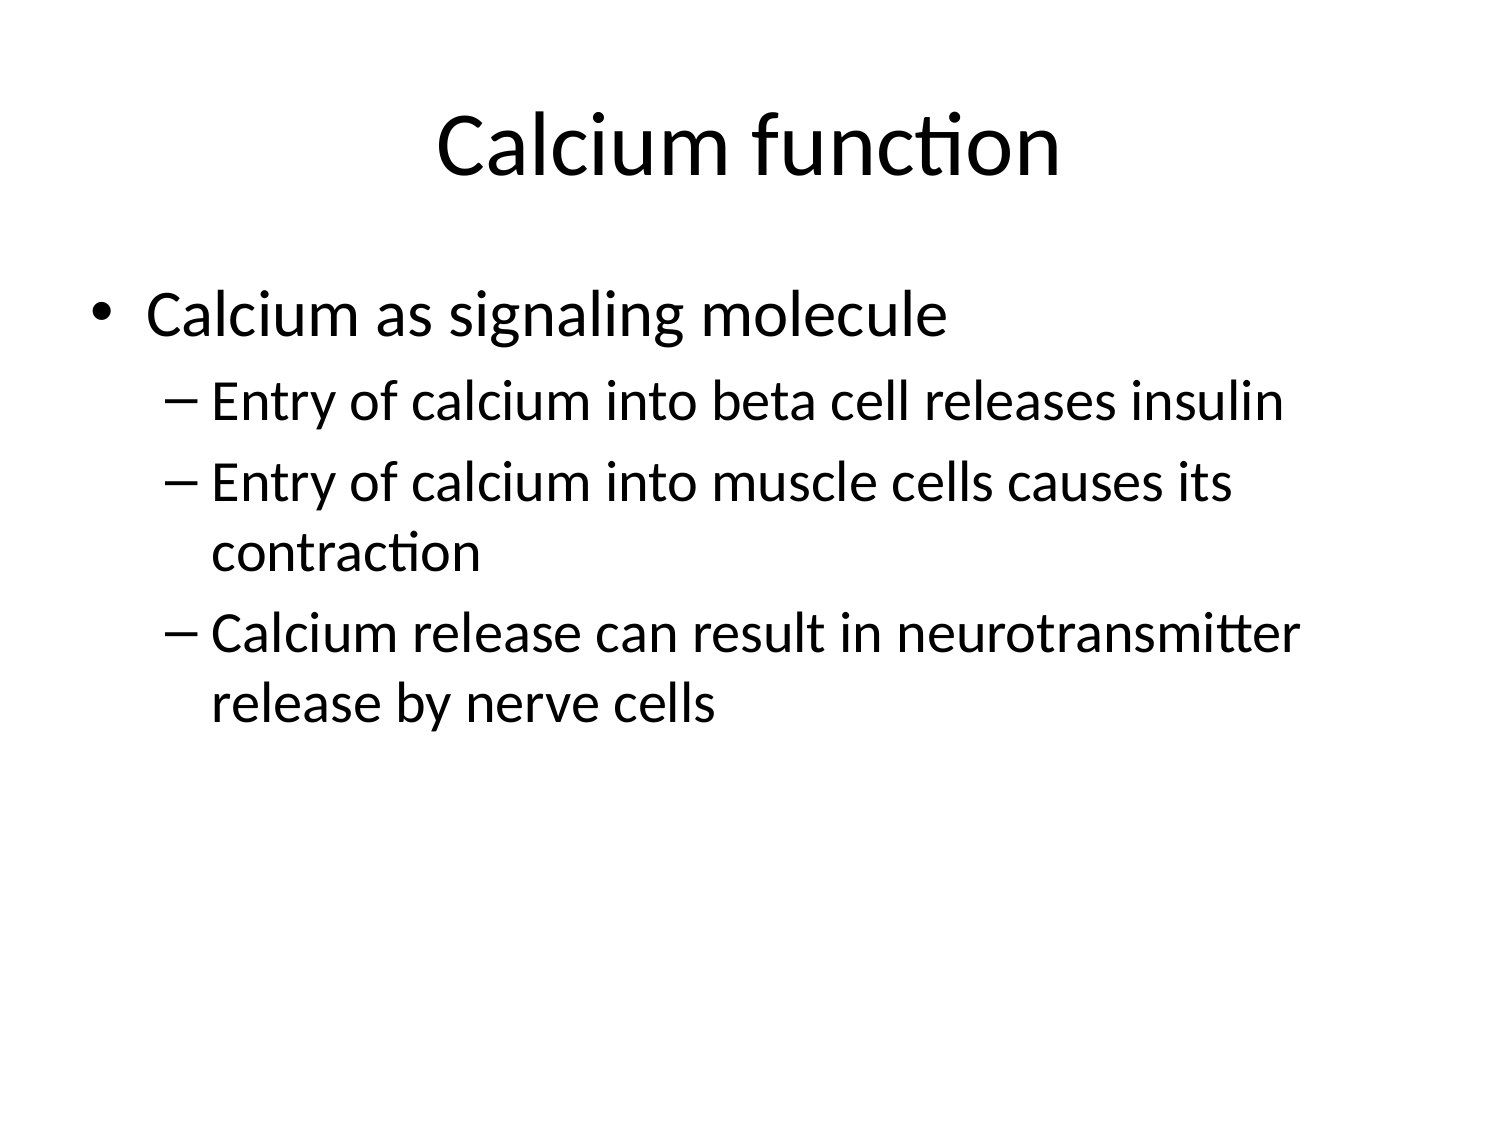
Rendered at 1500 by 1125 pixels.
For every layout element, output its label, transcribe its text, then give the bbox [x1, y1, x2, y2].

list Calcium as signaling molecule Entry of calcium into beta cell releases insulin Entry of calcium into muscle cells causes its contraction Calcium release can result in neurotransmitter release by nerve cells [75, 262, 1425, 1005]
title Calcium function [75, 45, 1425, 233]
